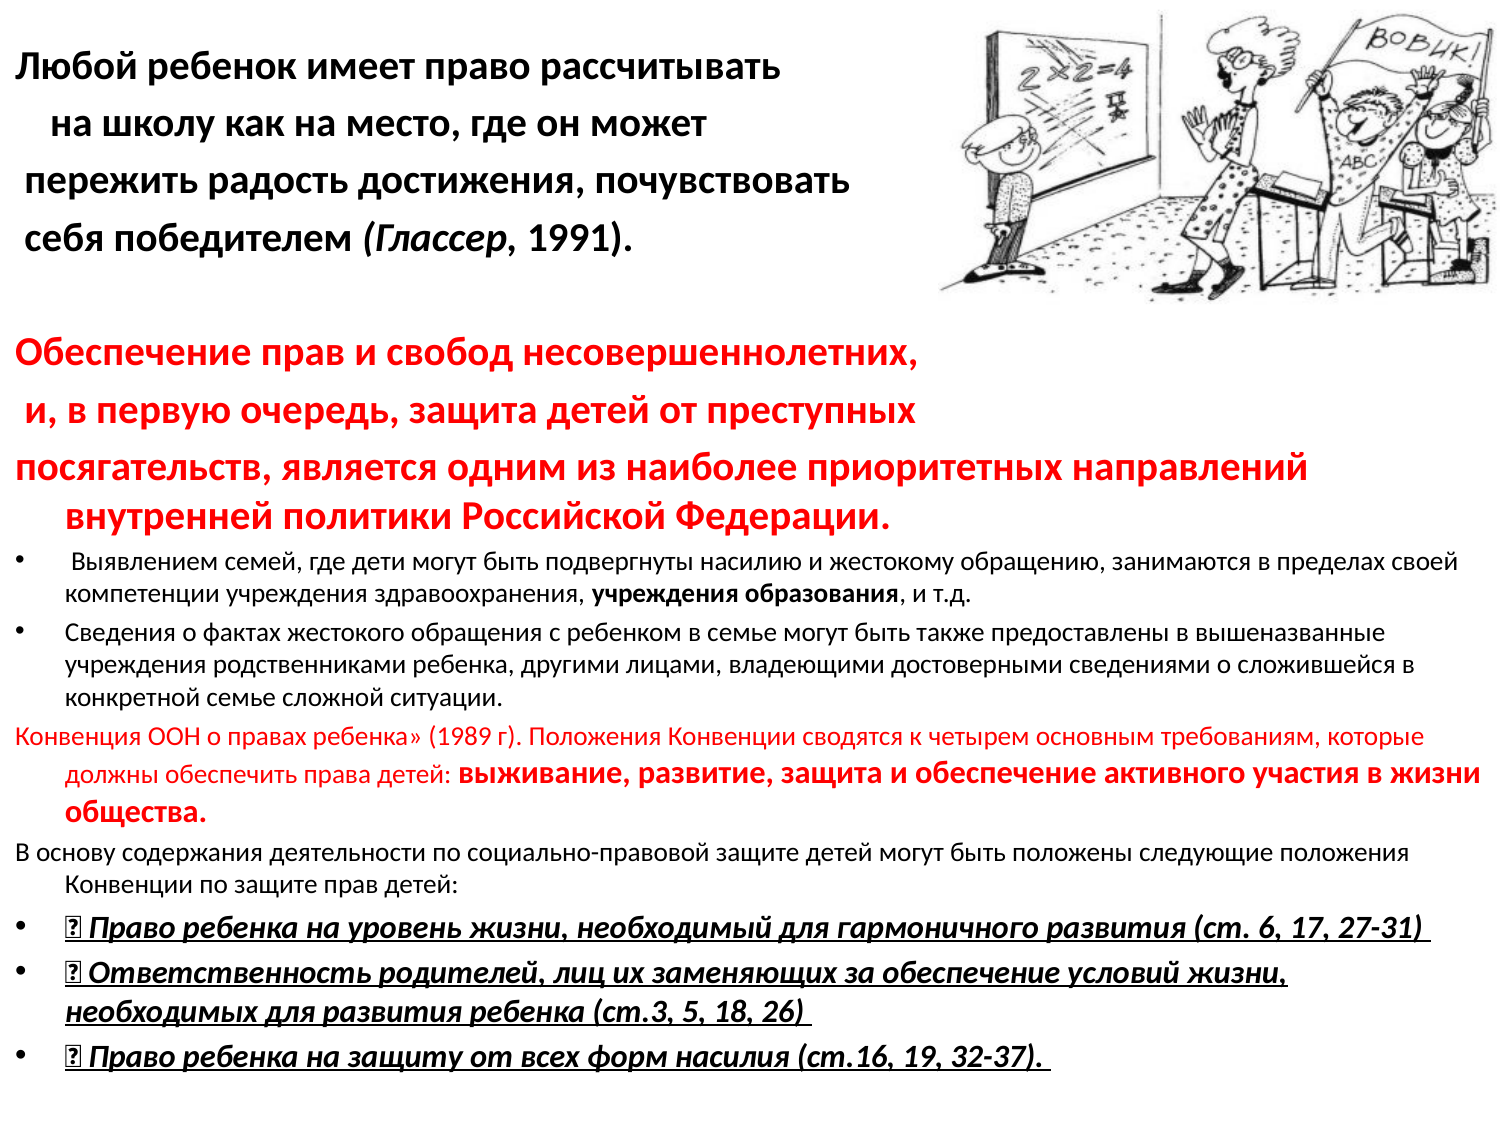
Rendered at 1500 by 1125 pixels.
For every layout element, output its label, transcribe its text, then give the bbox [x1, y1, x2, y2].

picture [938, 0, 1500, 315]
list Любой ребенок имеет право рассчитывать на школу как на место, где он может пережить радость достижения, почувствовать себя победителем (Глассер, 1991). Обеспечение прав и свобод несовершеннолетних, и, в первую очередь, защита детей от преступных посягательств, является одним из наиболее приоритетных направлений внутренней политики Российской Федерации. Выявлением семей, где дети могут быть подвергнуты насилию и жестокому обращению, занимаются в пределах своей компетенции учреждения здравоохранения, учреждения образования, и т.д. Сведения о фактах жестокого обращения с ребенком в семье могут быть также предоставлены в вышеназванные учреждения родственниками ребенка, другими лицами, владеющими достоверными сведениями о сложившейся в конкретной семье сложной ситуации. Конвенция ООН о правах ребенка» (1989 г). Положения Конвенции сводятся к четырем основным требованиям, которые должны обеспечить права детей: выживание, развитие, защита и обеспечение активного участия в жизни общества. В основу содержания деятельности по социально-правовой защите детей могут быть положены следующие положения Конвенции по защите прав детей:  Право ребенка на уровень жизни, необходимый для гармоничного развития (ст. 6, 17, 27-31)  Ответственность родителей, лиц их заменяющих за обеспечение условий жизни, необходимых для развития ребенка (ст.3, 5, 18, 26)  Право ребенка на защиту от всех форм насилия (ст.16, 19, 32-37). [0, 30, 1500, 1094]
